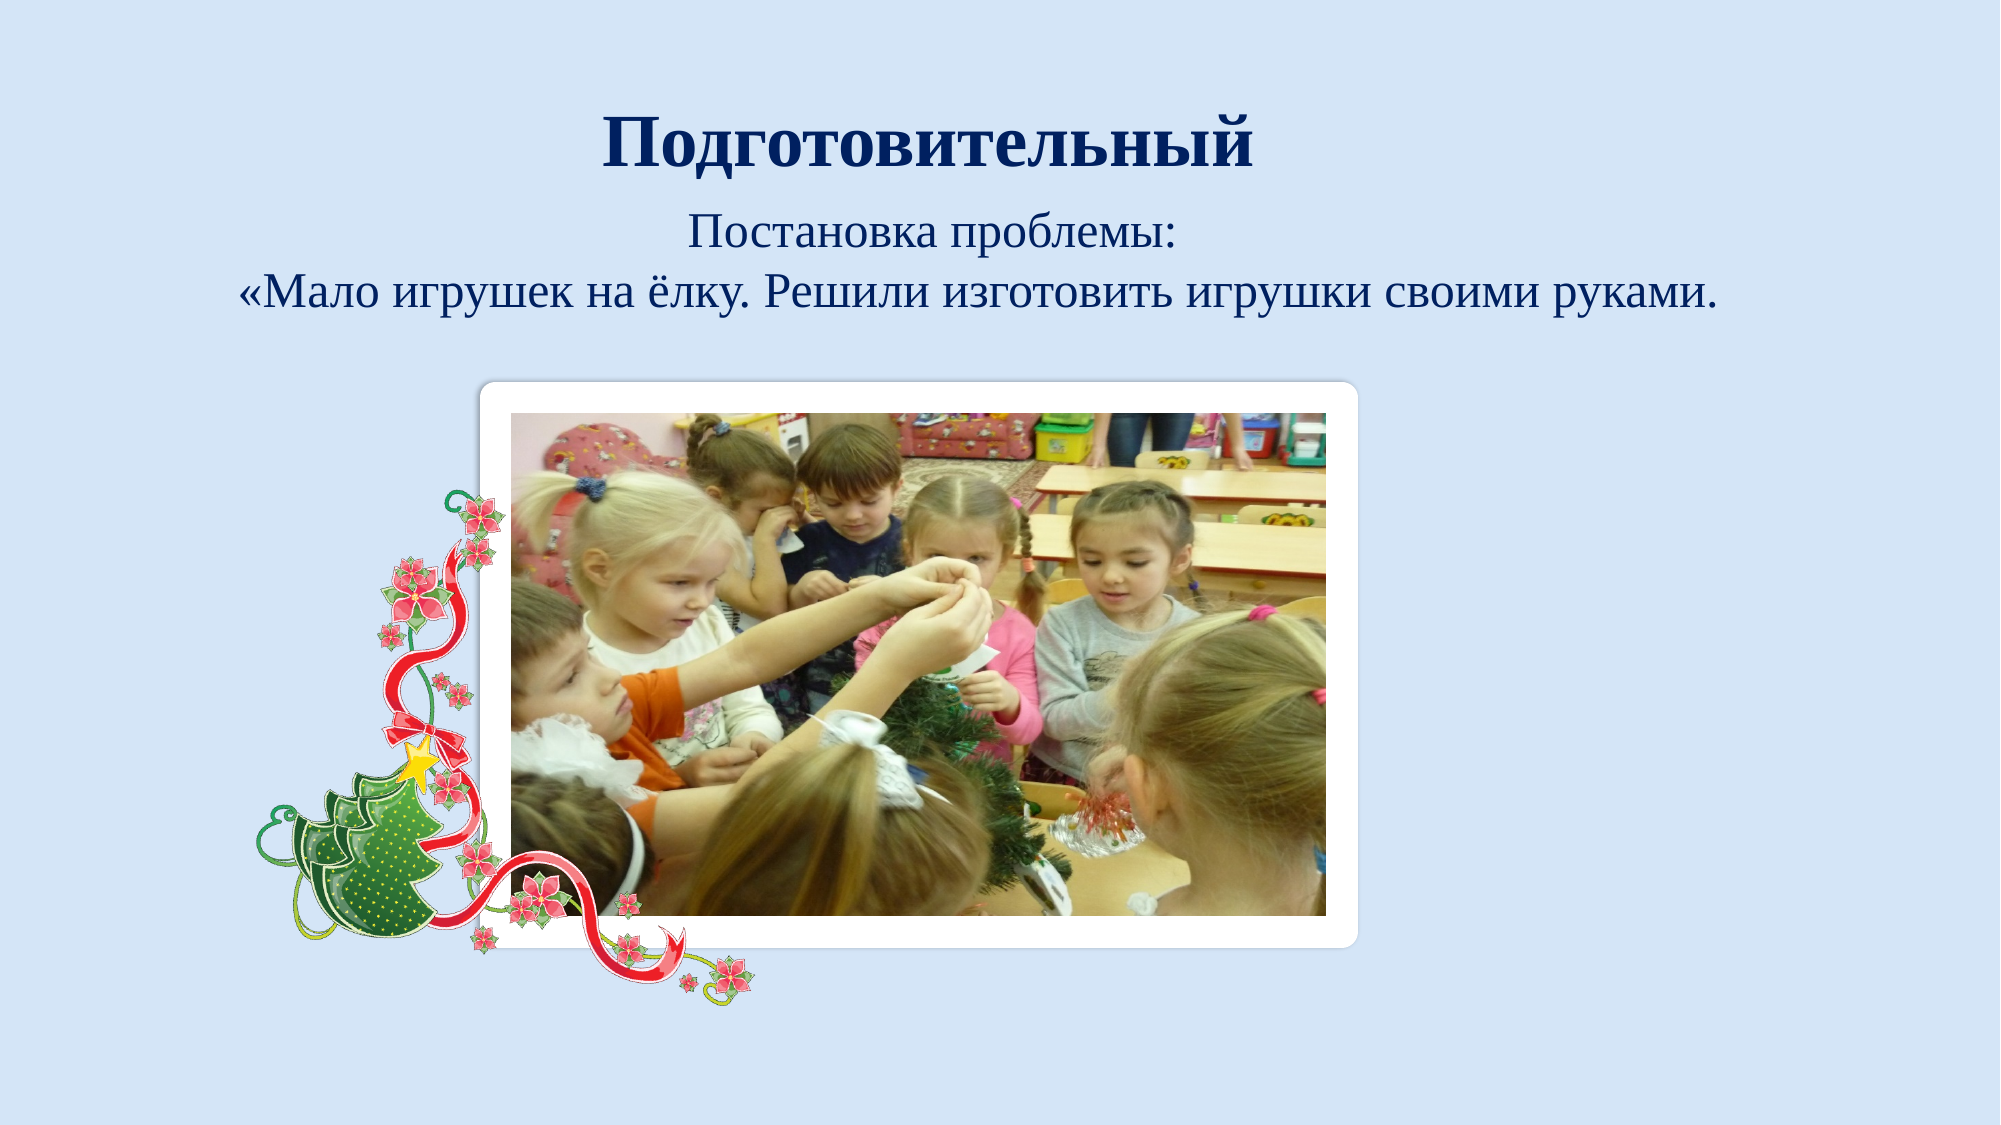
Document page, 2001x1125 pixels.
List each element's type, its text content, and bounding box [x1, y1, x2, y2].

text_box Постановка проблемы: «Мало игрушек на ёлку. Решили изготовить игрушки своими руками. [222, 190, 1845, 325]
picture [225, 412, 1327, 1125]
text_box Подготовительный [587, 84, 1270, 189]
